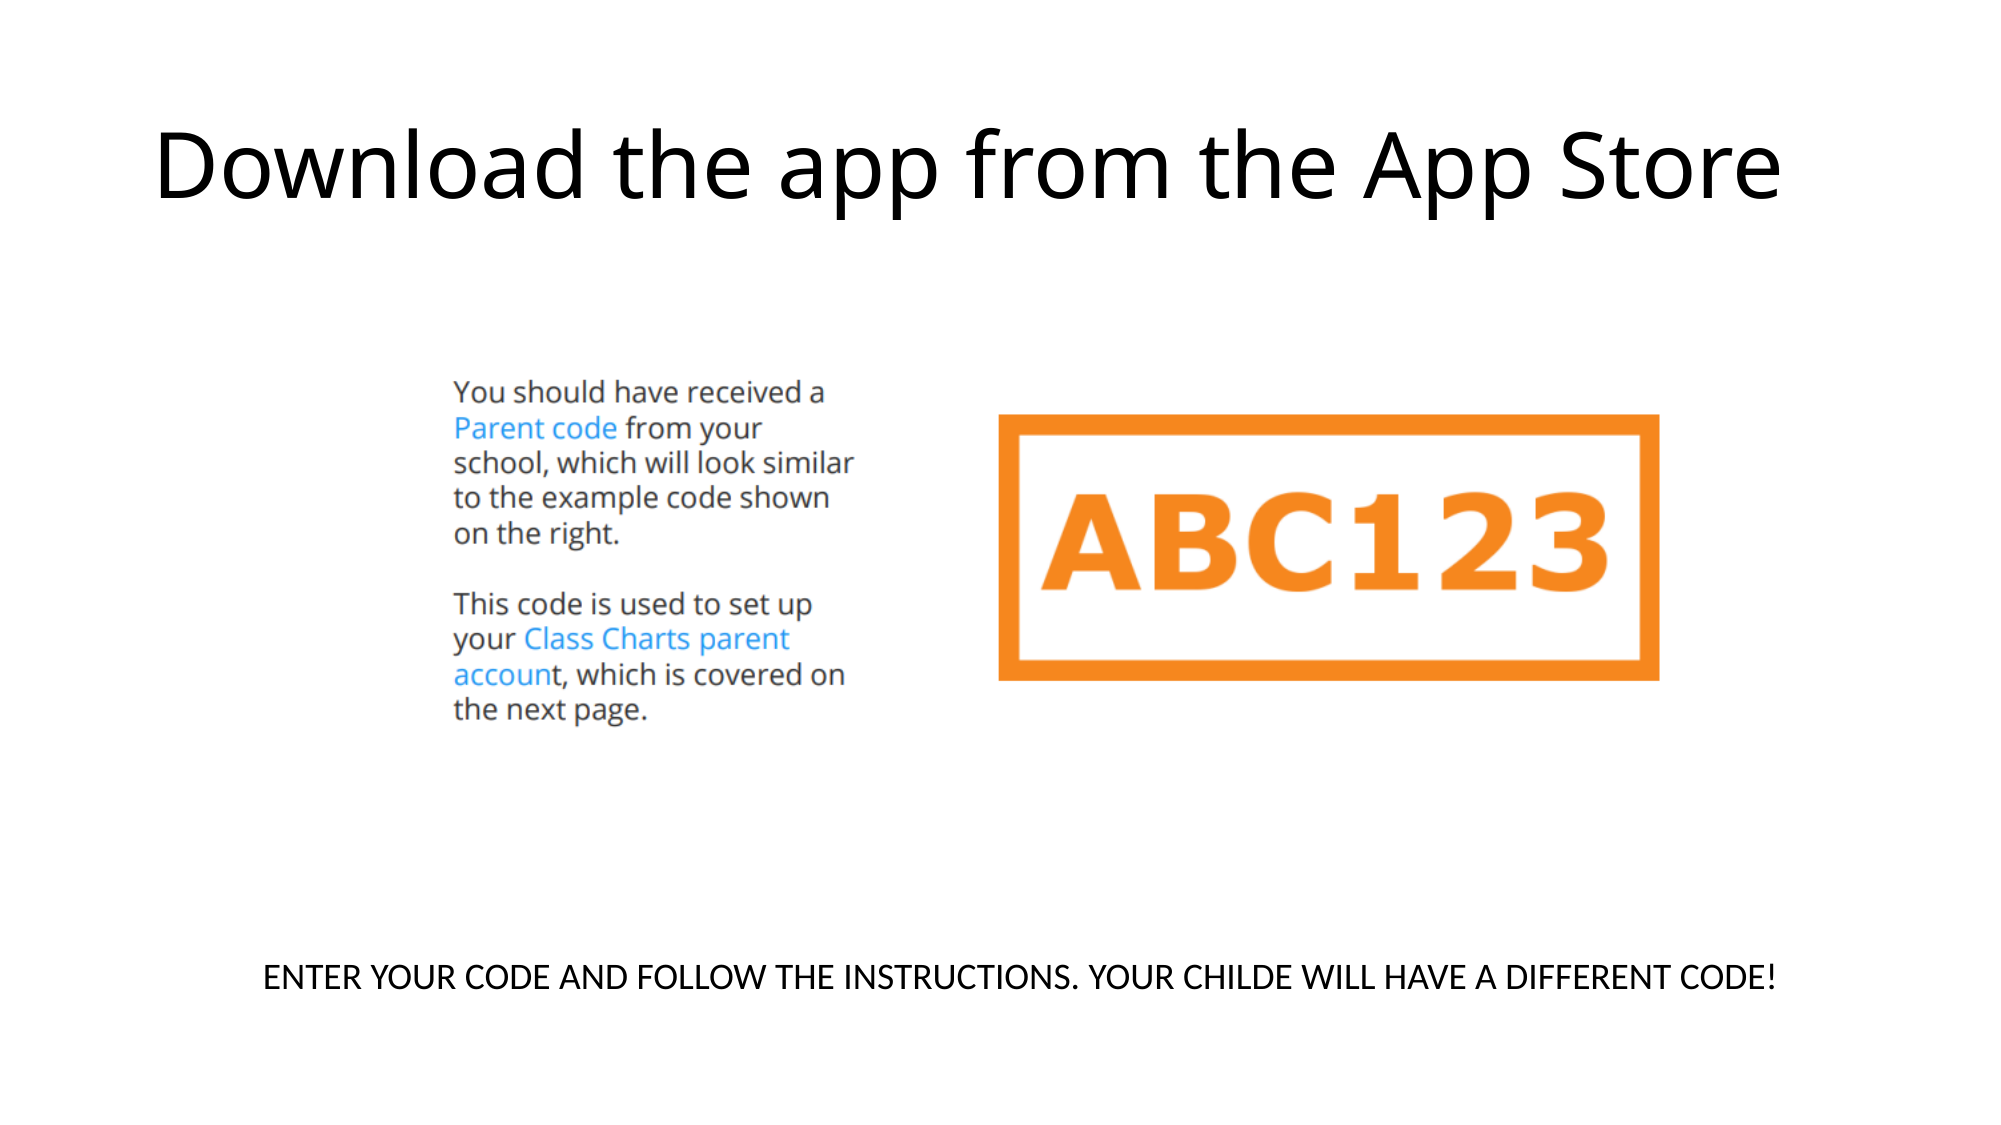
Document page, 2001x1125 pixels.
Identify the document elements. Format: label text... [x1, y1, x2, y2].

text_box ENTER YOUR CODE AND FOLLOW THE INSTRUCTIONS. YOUR CHILDE WILL HAVE A DIFFERENT CODE! [248, 944, 1795, 1005]
title Download the app from the App Store [137, 59, 1863, 278]
picture [418, 344, 1673, 781]
